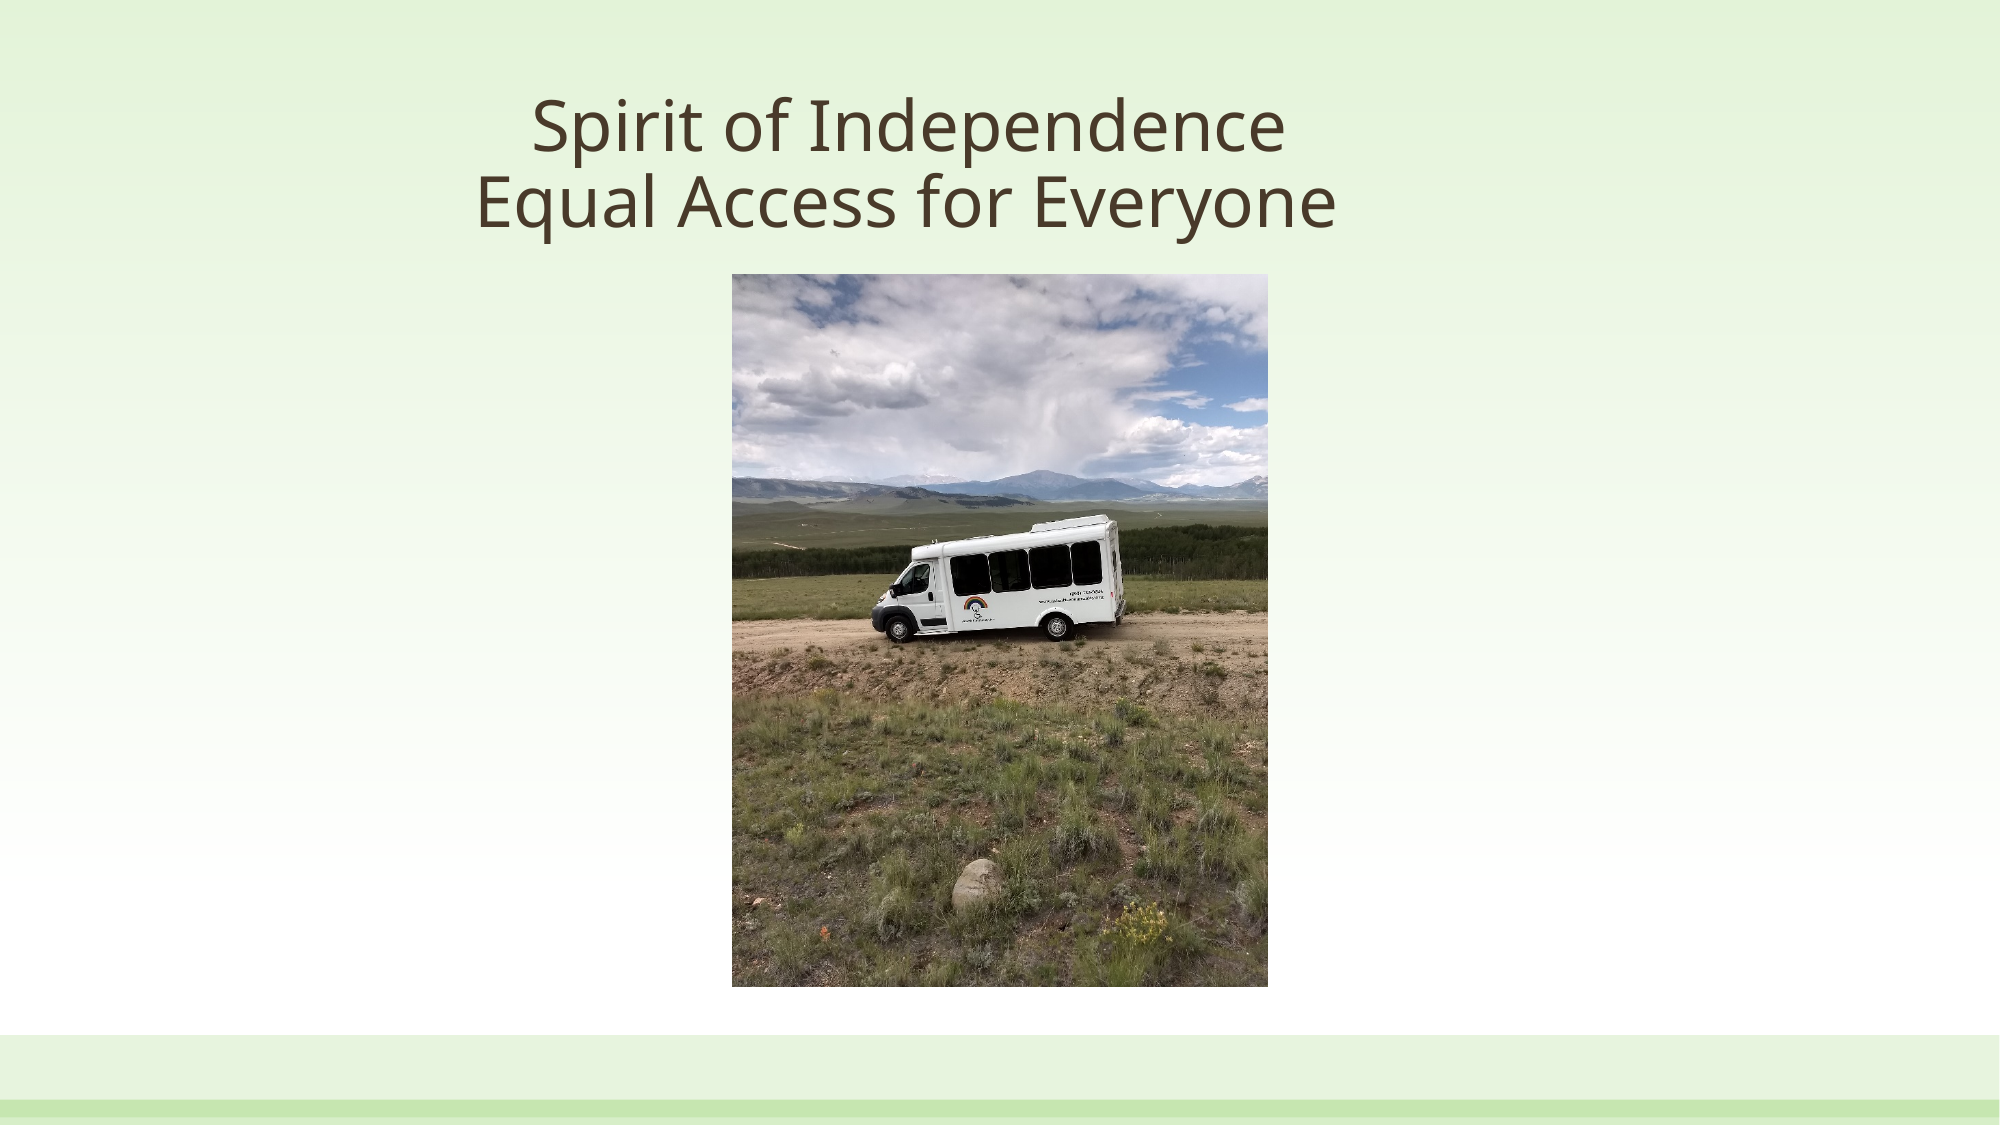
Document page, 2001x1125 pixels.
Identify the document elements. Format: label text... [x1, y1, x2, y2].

title Spirit of Independence Equal Access for Everyone [219, 71, 1780, 251]
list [732, 274, 1268, 987]
